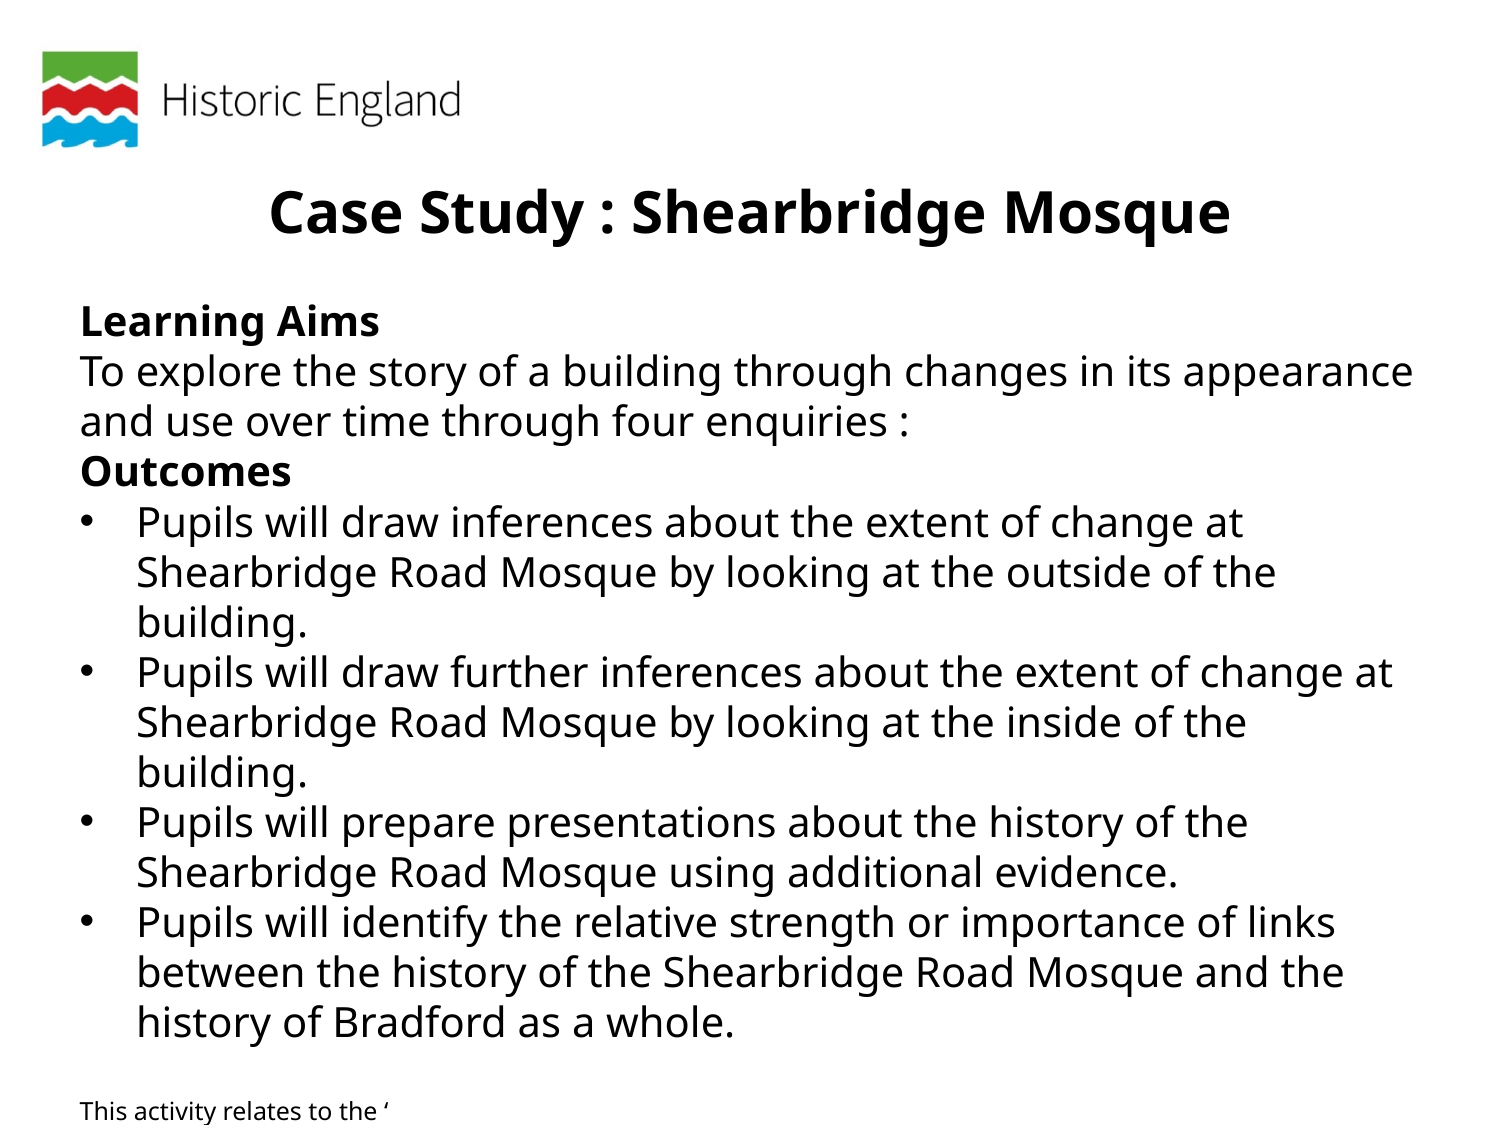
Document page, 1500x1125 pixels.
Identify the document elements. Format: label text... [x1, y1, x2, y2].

picture [0, 18, 503, 179]
text_box Case Study : Shearbridge Mosque Learning Aims To explore the story of a building through changes in its appearance and use over time through four enquiries : Outcomes Pupils will draw inferences about the extent of change at Shearbridge Road Mosque by looking at the outside of the building. Pupils will draw further inferences about the extent of change at Shearbridge Road Mosque by looking at the inside of the building. Pupils will prepare presentations about the history of the Shearbridge Road Mosque using additional evidence. Pupils will identify the relative strength or importance of links between the history of the Shearbridge Road Mosque and the history of Bradford as a whole. This activity relates to the ‘https://historicengland.org.uk/services-skills/education/teaching-activities/stories-in-stone-shearbridge-mosque’ Teaching Activity [64, 167, 1436, 1125]
